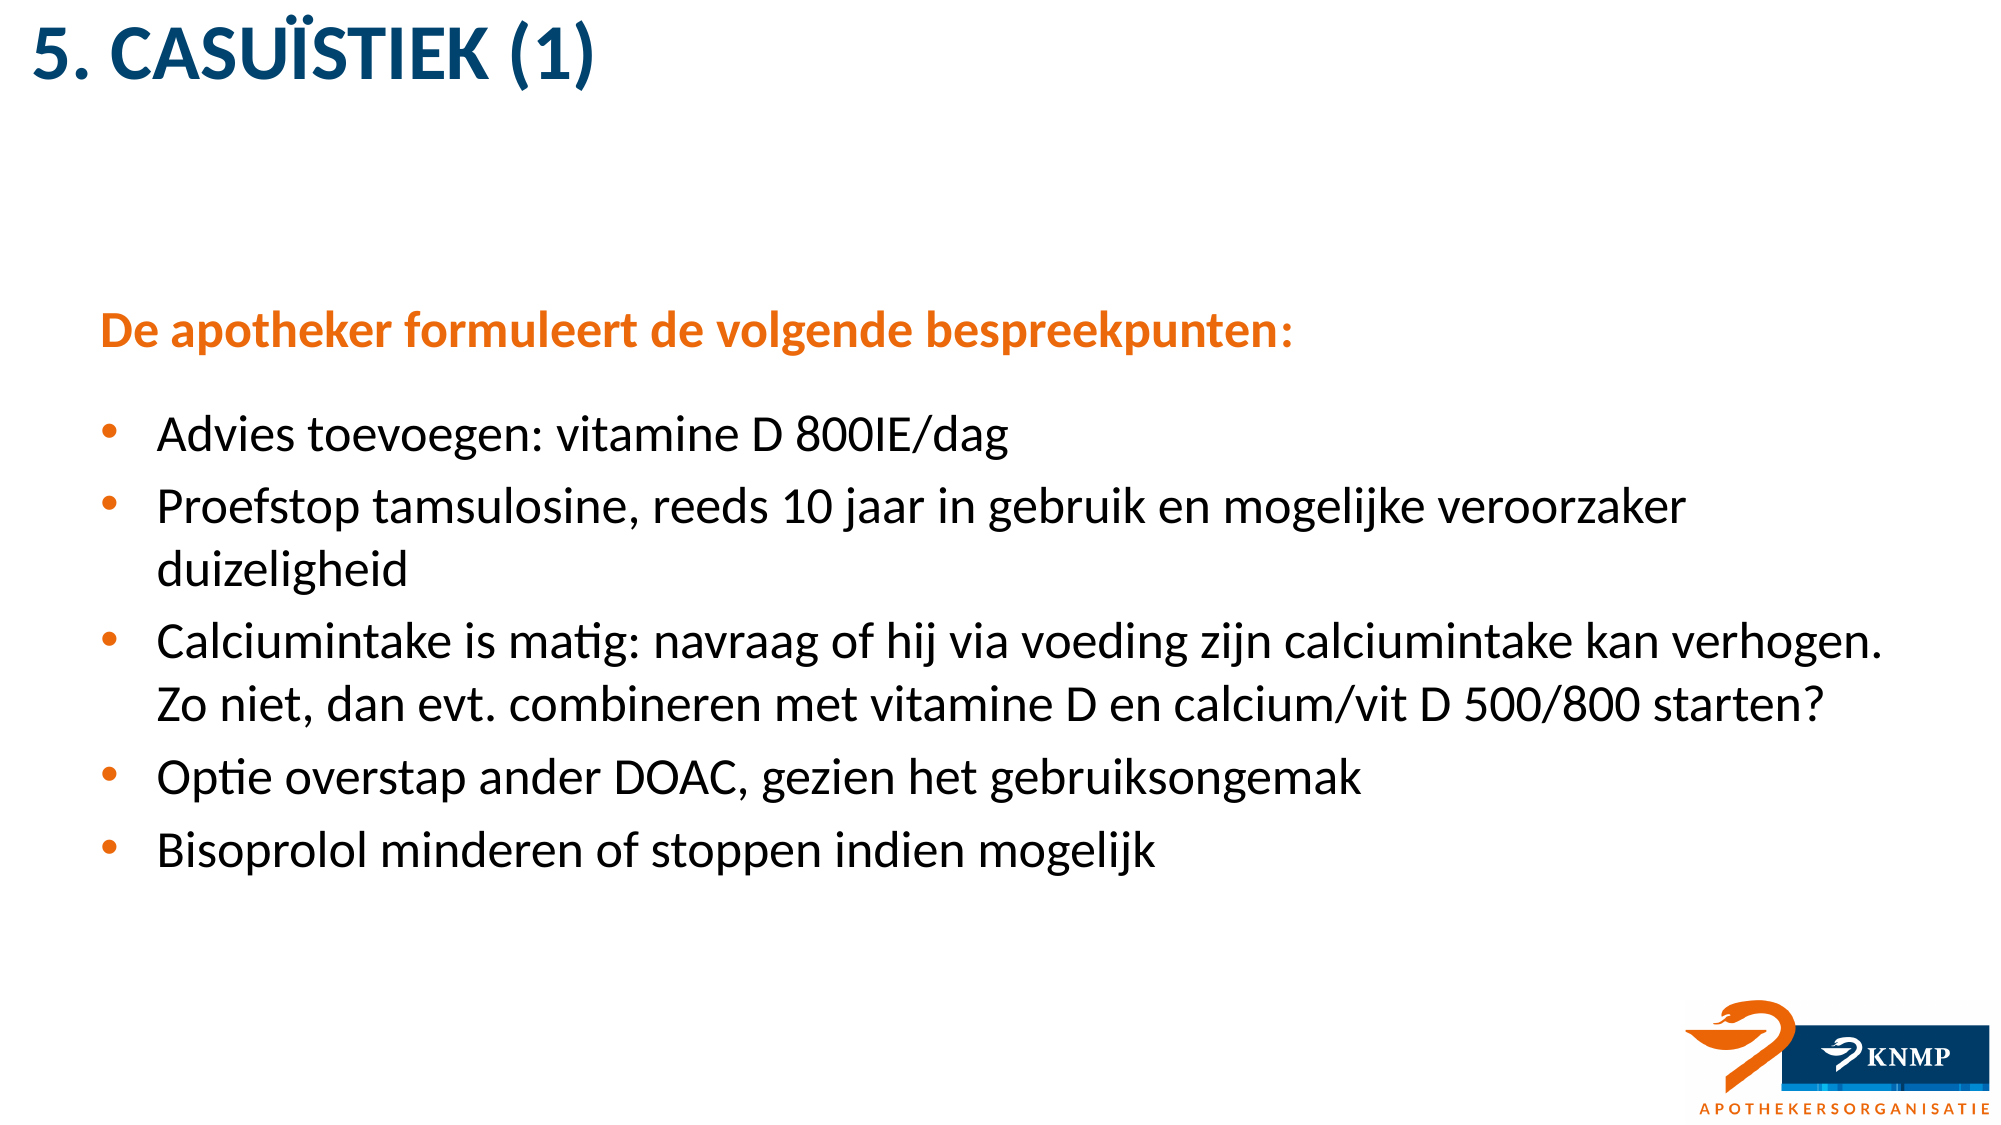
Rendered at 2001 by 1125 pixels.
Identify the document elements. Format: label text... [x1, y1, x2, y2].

picture [1685, 1000, 2000, 1125]
title 5. Casuïstiek (1) [31, 0, 1932, 96]
list Advies toevoegen: vitamine D 800IE/dag Proefstop tamsulosine, reeds 10 jaar in gebruik en mogelijke veroorzaker duizeligheid Calciumintake is matig: navraag of hij via voeding zijn calciumintake kan verhogen. Zo niet, dan evt. combineren met vitamine D en calcium/vit D 500/800 starten? Optie overstap ander DOAC, gezien het gebruiksongemak Bisoprolol minderen of stoppen indien mogelijk [100, 398, 1932, 1004]
subtitle De apotheker formuleert de volgende bespreekpunten: [100, 295, 1930, 367]
